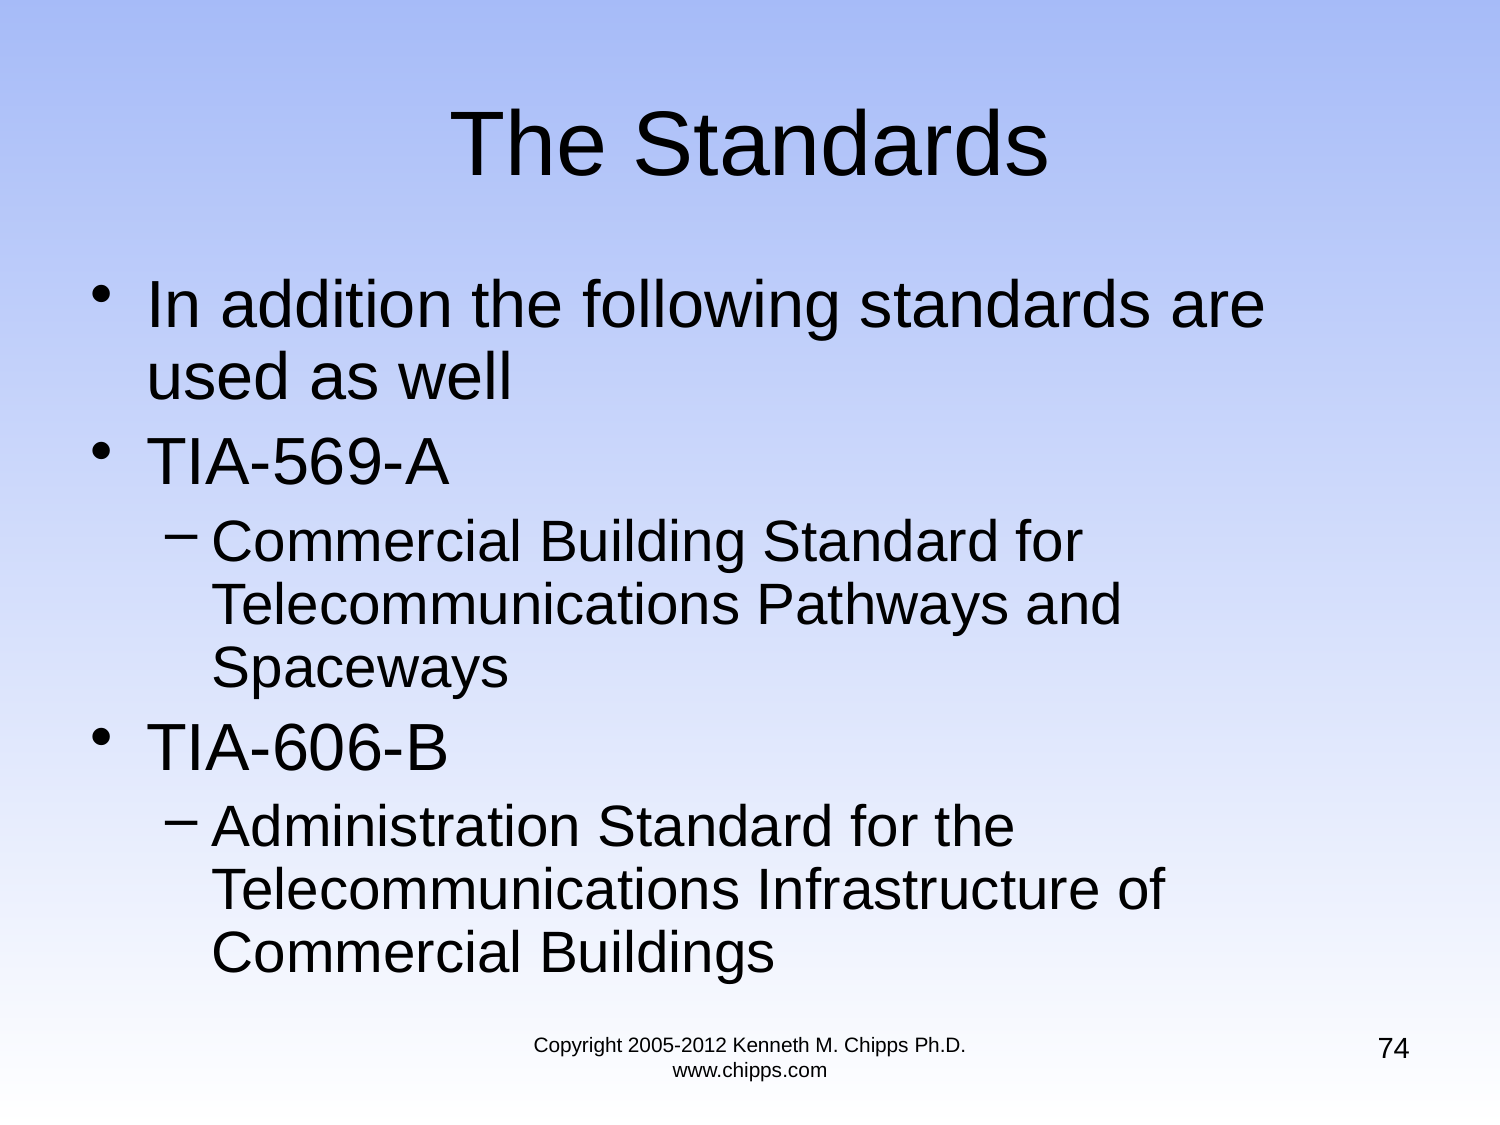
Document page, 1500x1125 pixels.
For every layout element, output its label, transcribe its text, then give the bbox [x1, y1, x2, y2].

list In addition the following standards are used as well TIA-569-A Commercial Building Standard for Telecommunications Pathways and Spaceways TIA-606-B Administration Standard for the Telecommunications Infrastructure of Commercial Buildings [75, 262, 1425, 1005]
slide_number 74 [1074, 1021, 1426, 1101]
title The Standards [75, 45, 1425, 233]
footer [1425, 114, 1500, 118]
footer Copyright 2005-2012 Kenneth M. Chipps Ph.D. www.chipps.com [449, 1024, 1051, 1103]
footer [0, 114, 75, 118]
